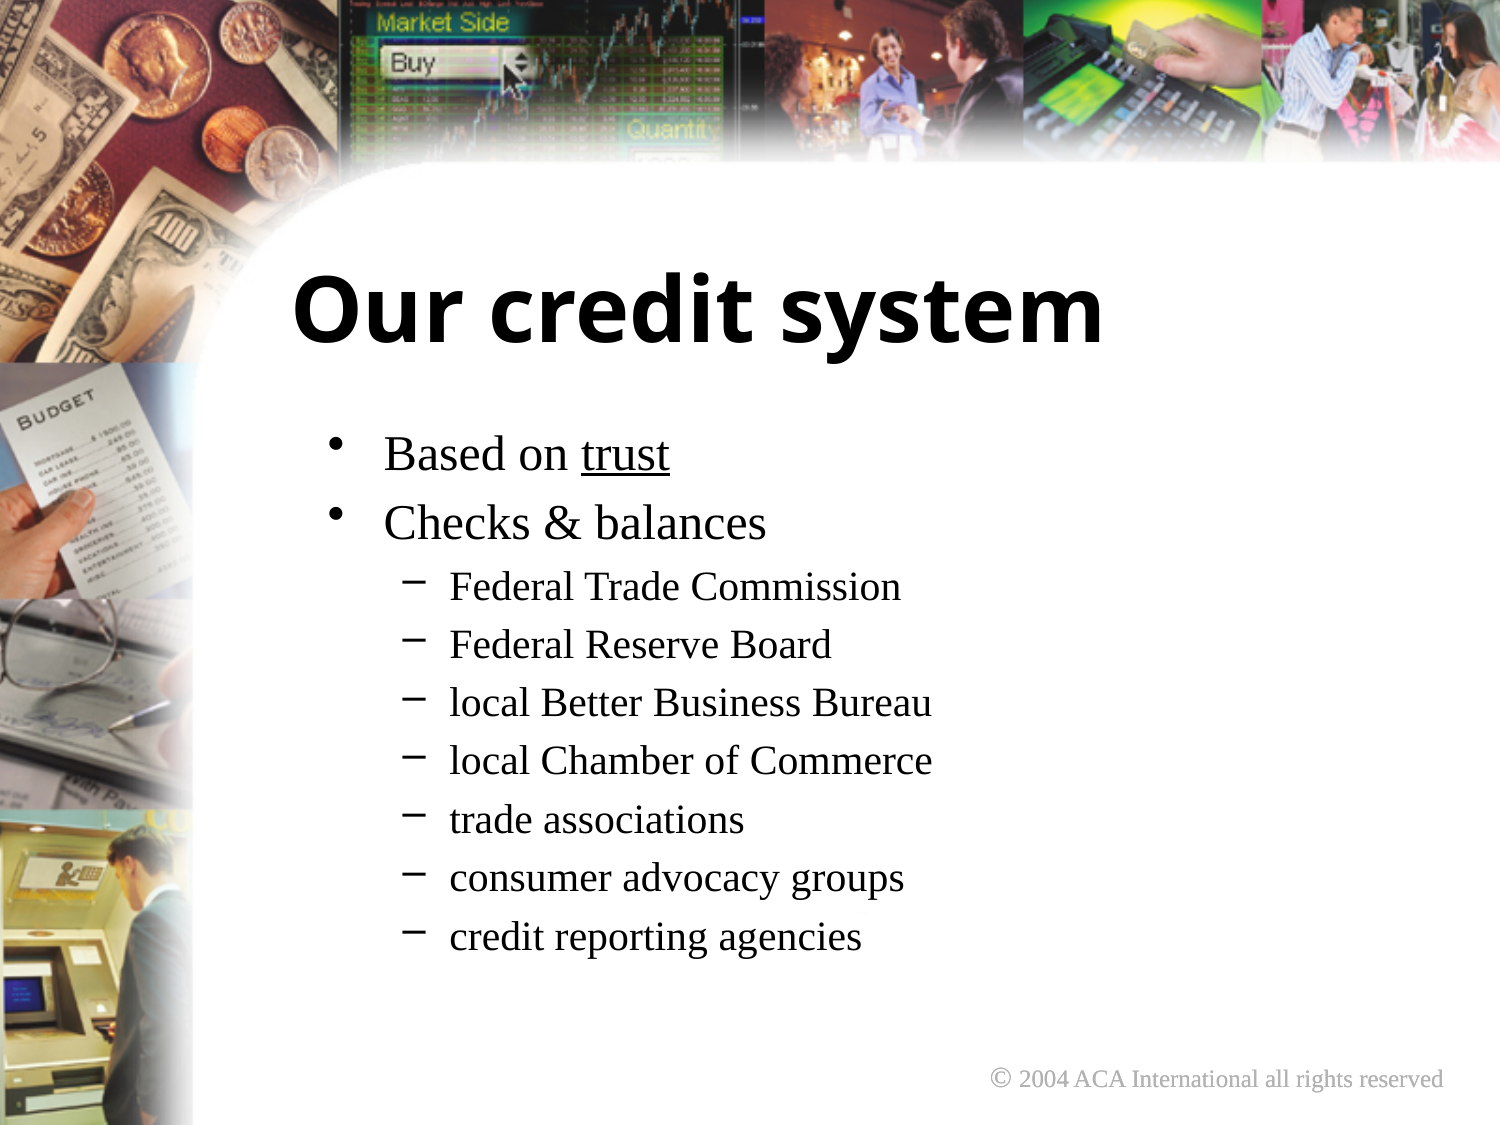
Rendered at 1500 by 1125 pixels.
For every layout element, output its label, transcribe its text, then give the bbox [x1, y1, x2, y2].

list Based on trust Checks & balances Federal Trade Commission Federal Reserve Board local Better Business Bureau local Chamber of Commerce trade associations consumer advocacy groups credit reporting agencies [312, 412, 1413, 1013]
title Our credit system [275, 212, 1500, 400]
text_box © 2004 ACA International all rights reserved [974, 1050, 1500, 1101]
picture [0, 0, 1500, 1125]
